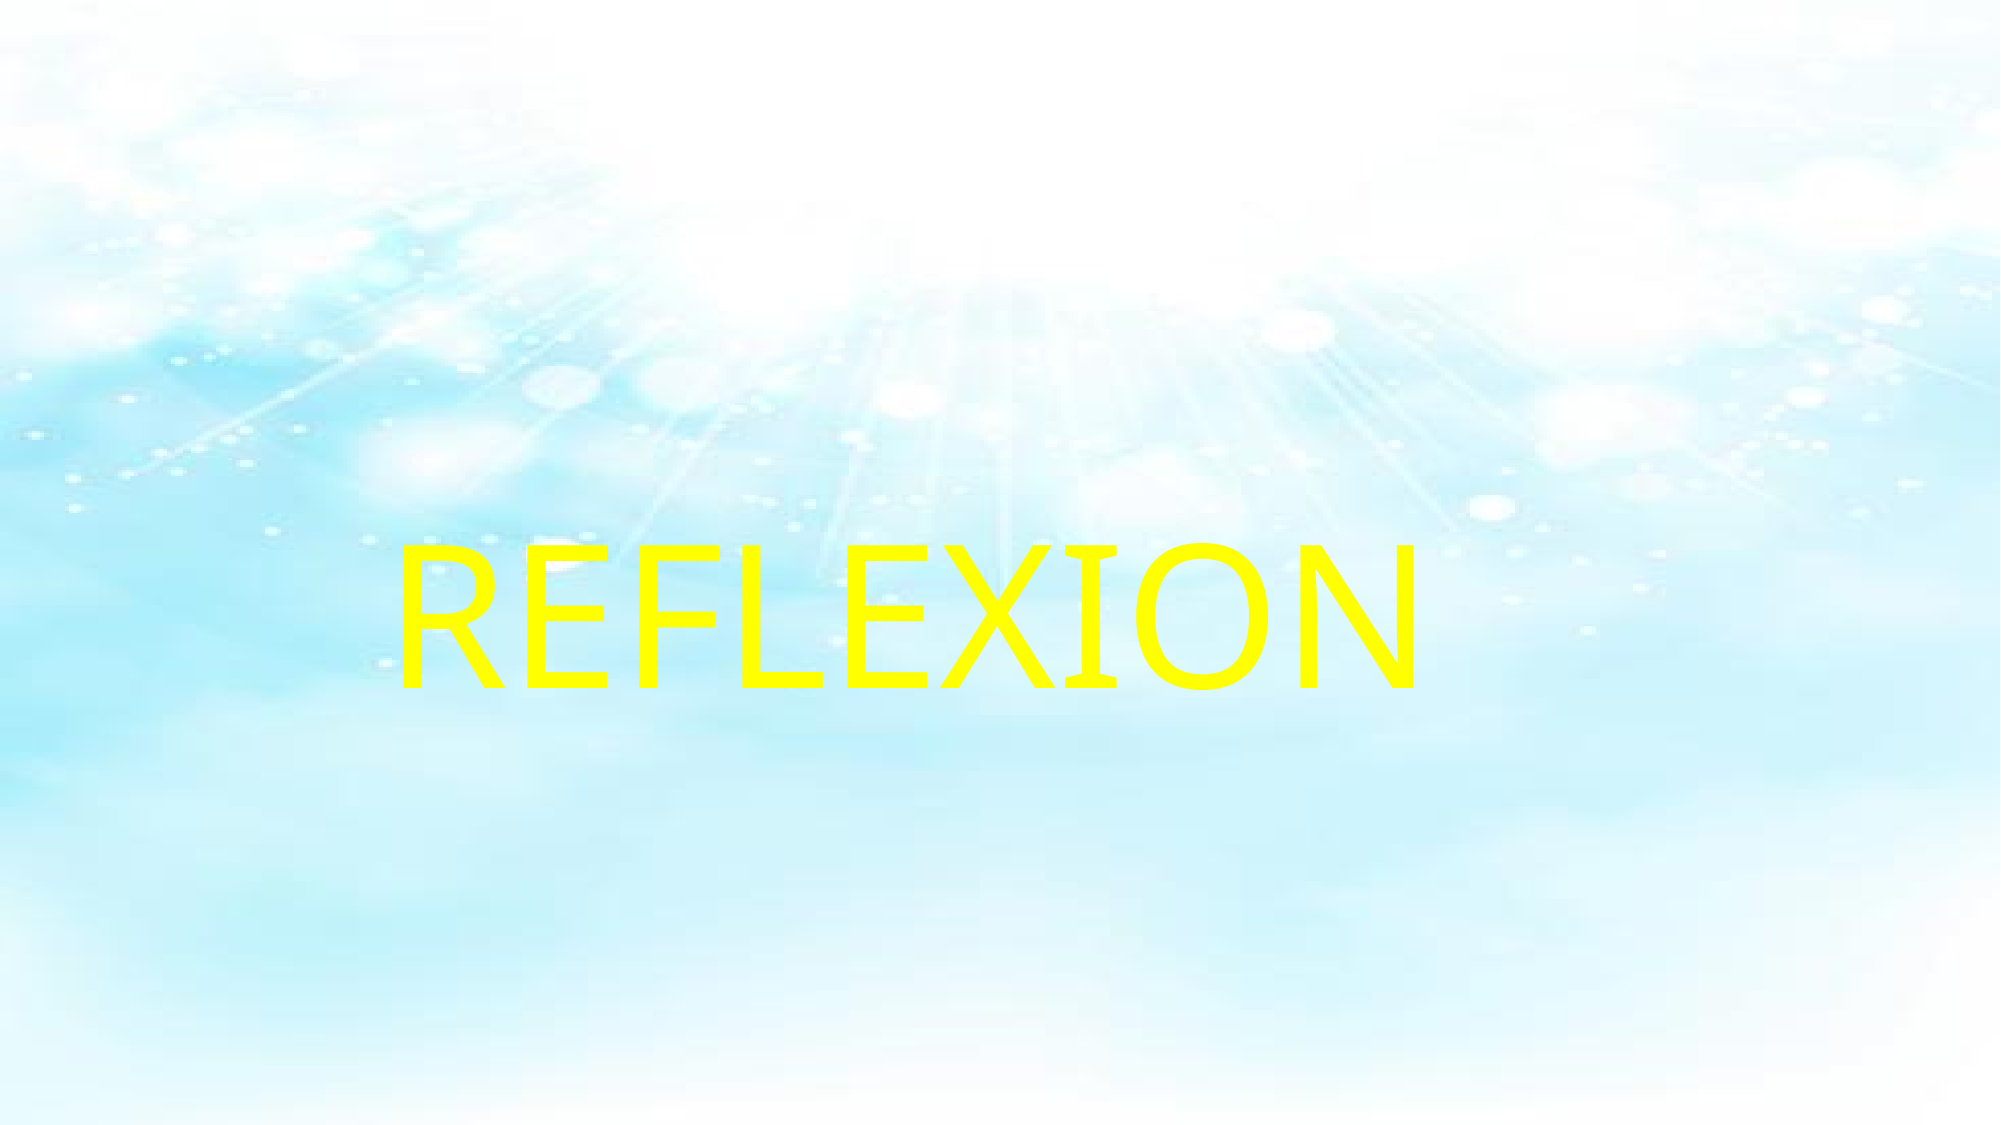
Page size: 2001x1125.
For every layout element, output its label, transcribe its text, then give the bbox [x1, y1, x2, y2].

picture [0, 0, 2001, 1125]
title REFLEXION [369, 514, 1631, 733]
